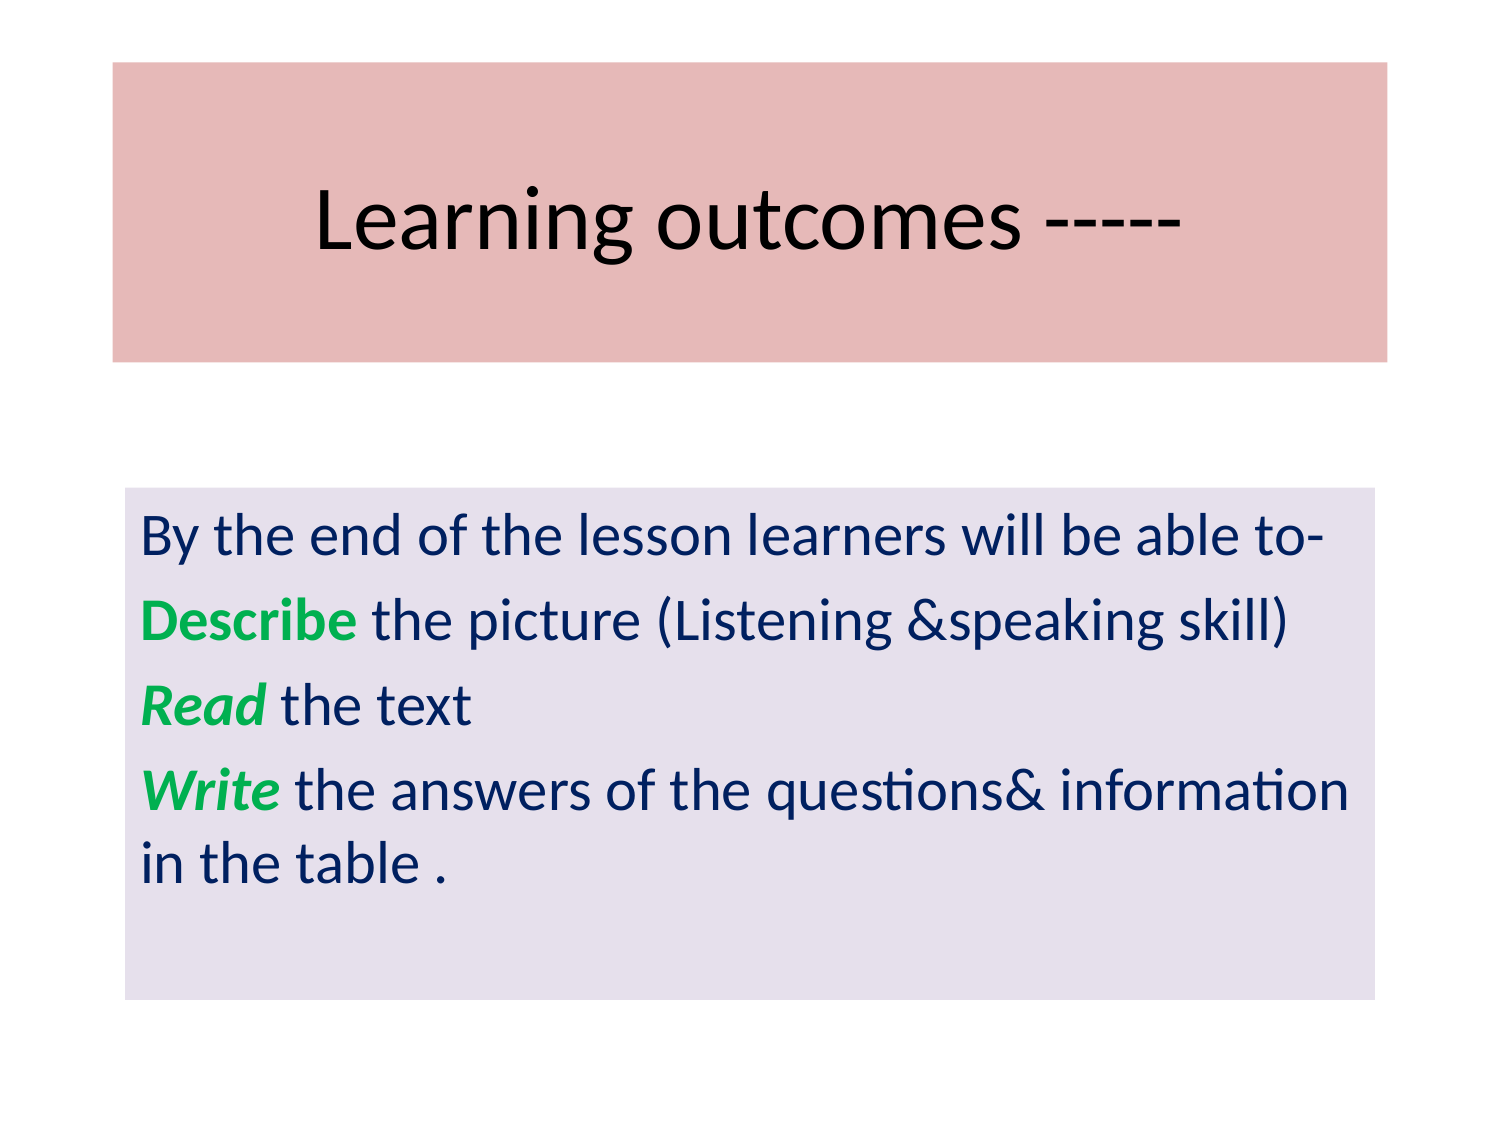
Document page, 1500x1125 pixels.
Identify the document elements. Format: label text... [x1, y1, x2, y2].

title Learning outcomes ----- [112, 62, 1388, 363]
subtitle By the end of the lesson learners will be able to- Describe the picture (Listening &speaking skill) Read the text Write the answers of the questions& information in the table . [125, 487, 1375, 1000]
